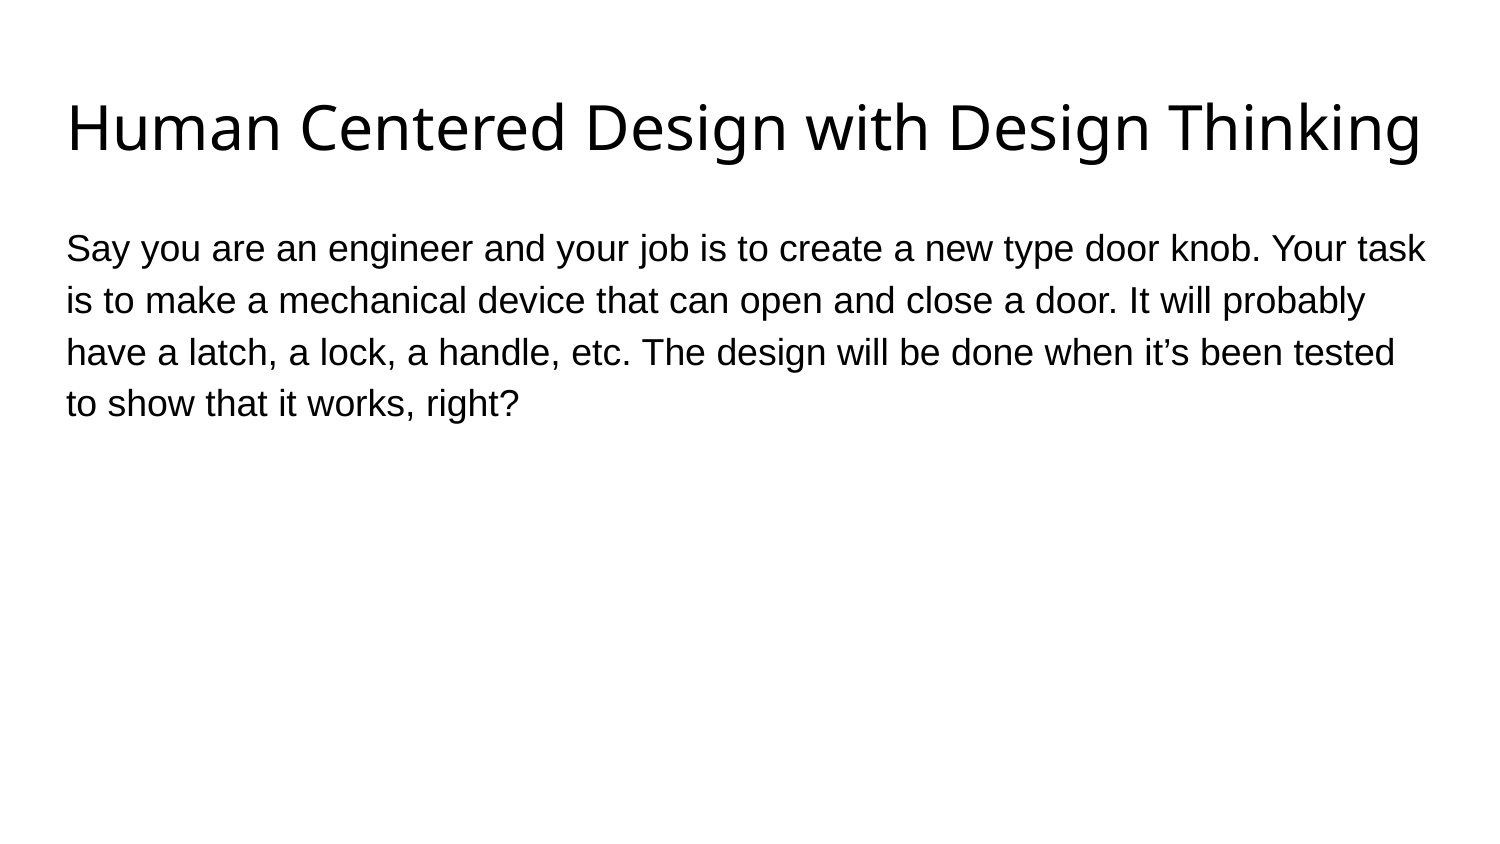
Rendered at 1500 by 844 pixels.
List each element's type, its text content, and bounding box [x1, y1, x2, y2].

title Human Centered Design with Design Thinking [51, 72, 1449, 167]
list Say you are an engineer and your job is to create a new type door knob. Your task is to make a mechanical device that can open and close a door. It will probably have a latch, a lock, a handle, etc. The design will be done when it’s been tested to show that it works, right? [51, 202, 1449, 750]
